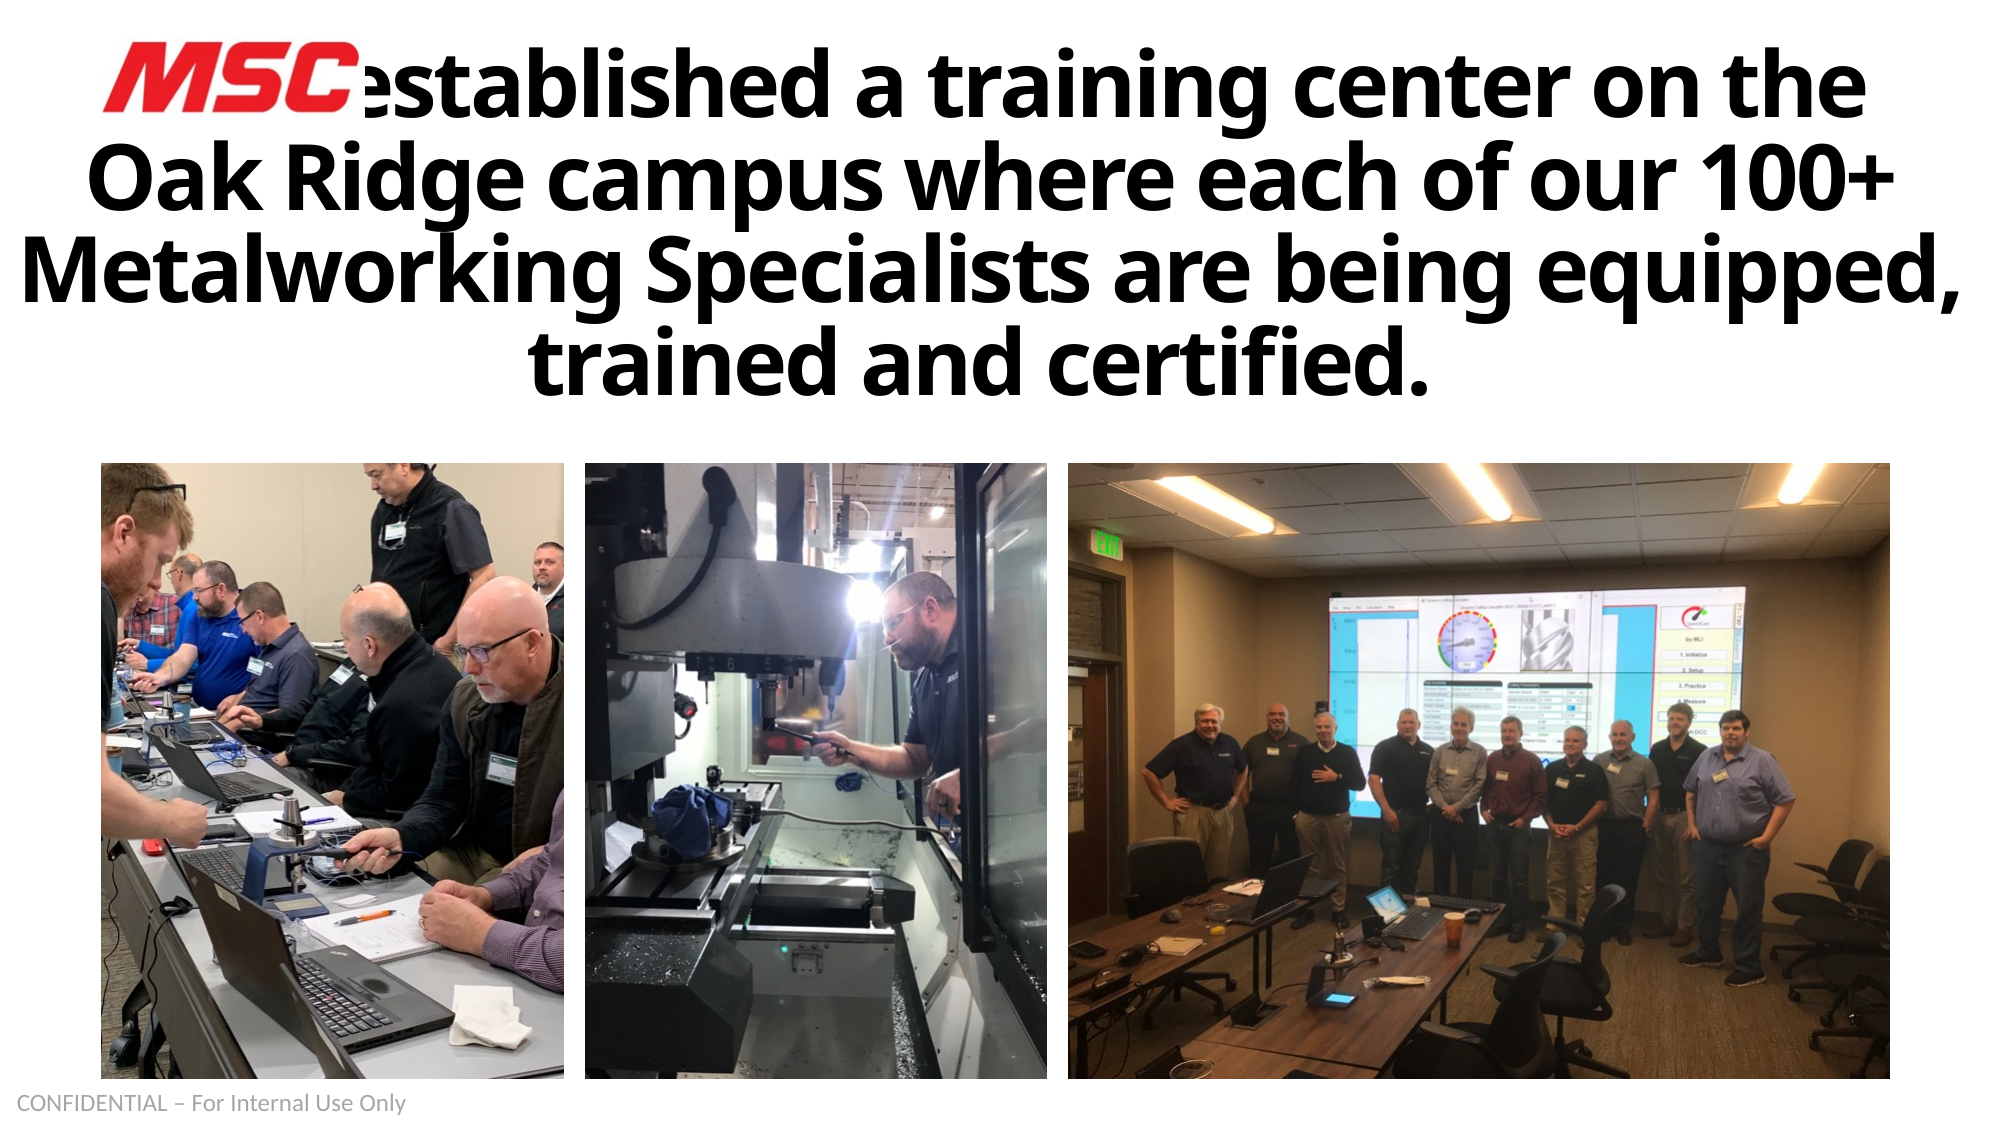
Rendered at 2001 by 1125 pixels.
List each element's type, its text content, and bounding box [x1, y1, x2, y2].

picture [585, 463, 1047, 1079]
picture [100, 37, 365, 119]
picture [101, 463, 564, 1079]
picture [1068, 463, 1890, 1079]
text_box MSC established a training center on the Oak Ridge campus where each of our 100+ Metalworking Specialists are being equipped, trained and certified. [0, 35, 1980, 422]
